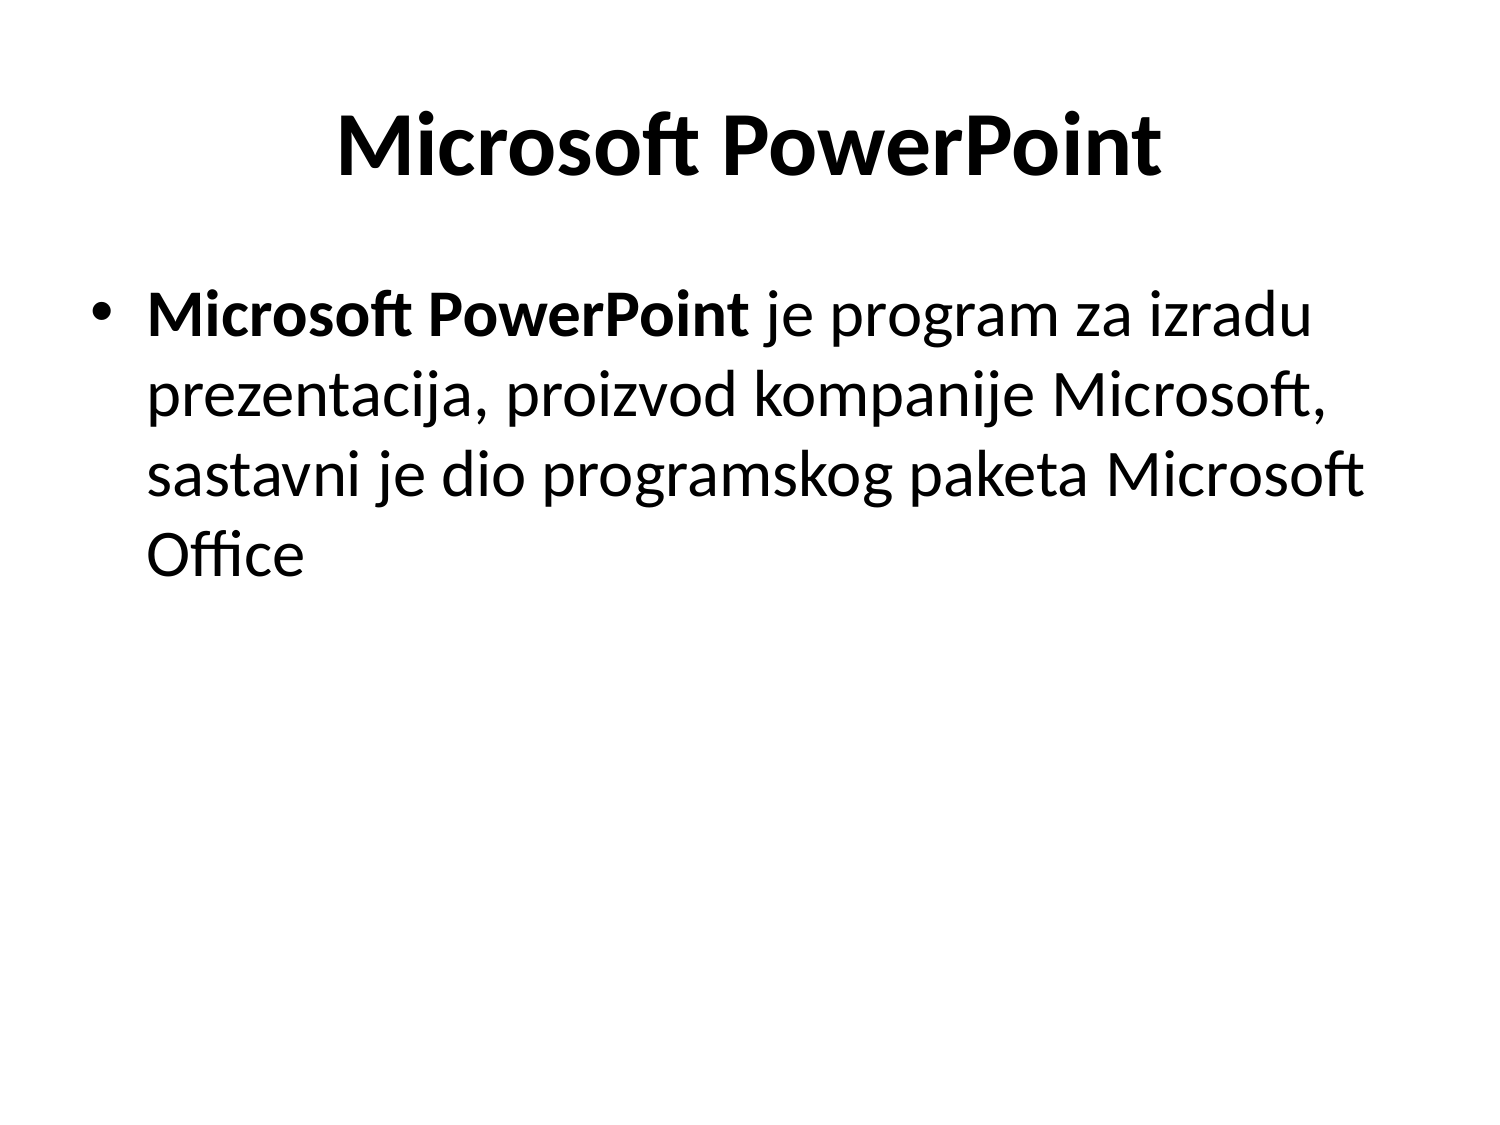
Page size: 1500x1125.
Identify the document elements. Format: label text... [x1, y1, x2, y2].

title Microsoft PowerPoint [75, 45, 1425, 233]
list Microsoft PowerPoint je program za izradu prezentacija, proizvod kompanije Microsoft, sastavni je dio programskog paketa Microsoft Office [75, 262, 1425, 1005]
